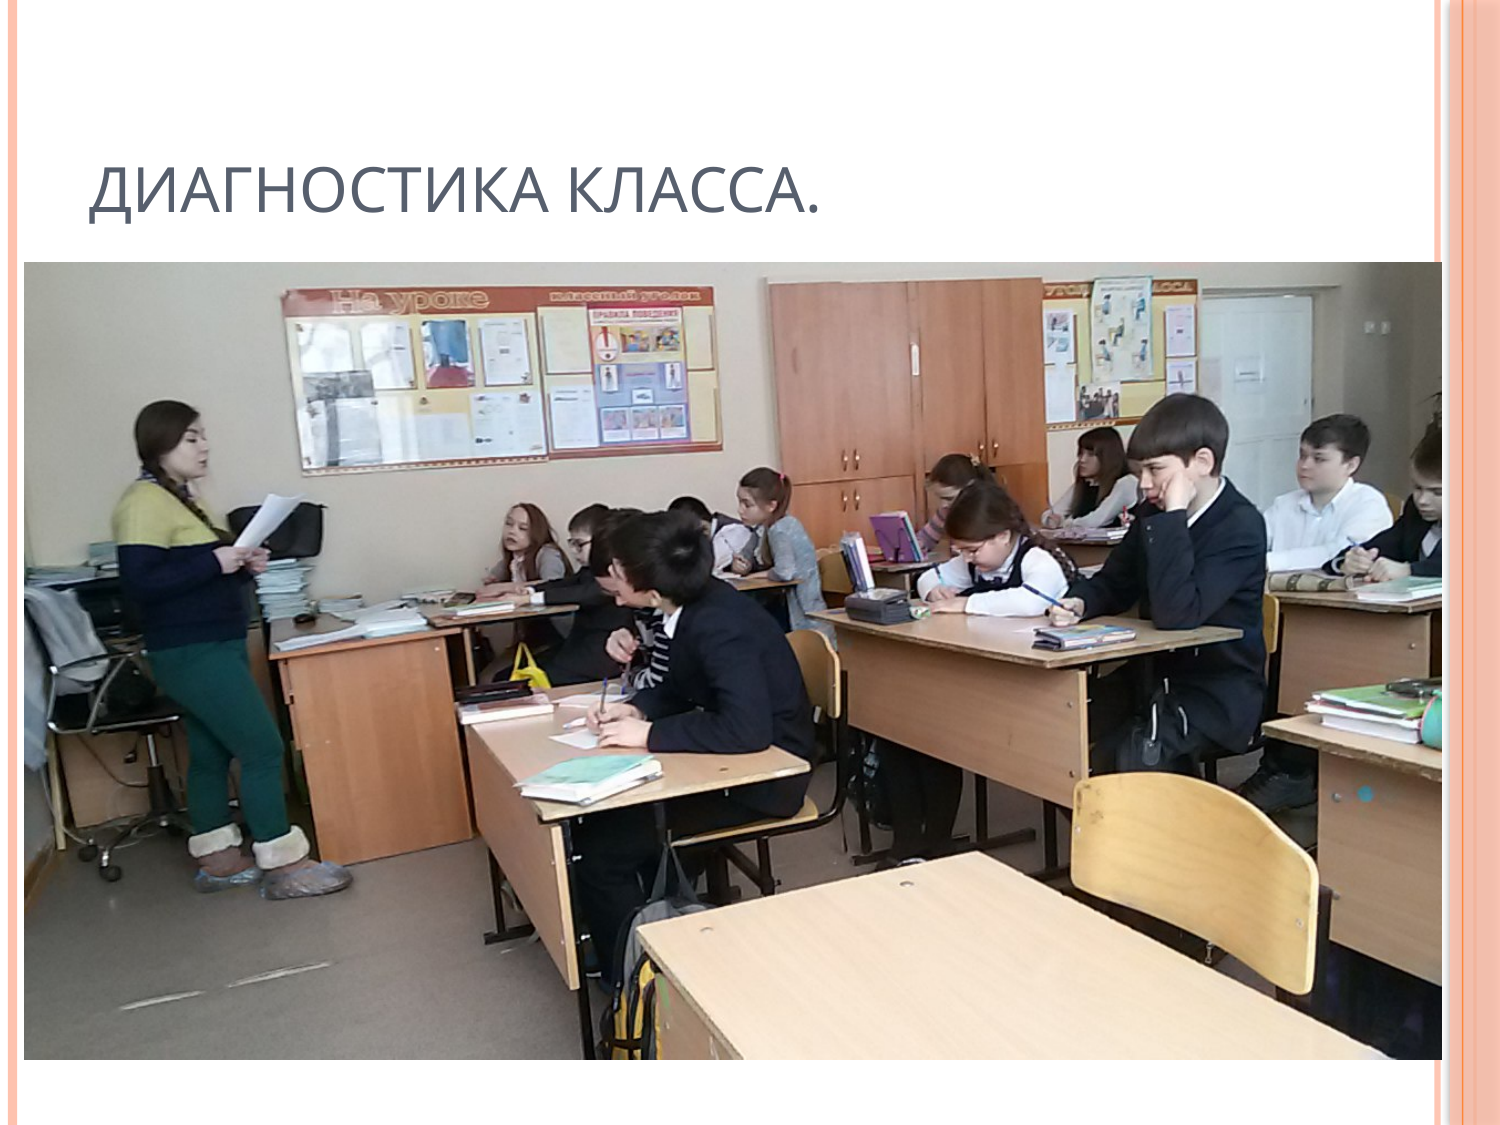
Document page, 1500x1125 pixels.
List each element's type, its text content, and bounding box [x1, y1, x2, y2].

picture [24, 261, 1443, 1060]
title Диагностика класса. [75, 45, 1300, 233]
